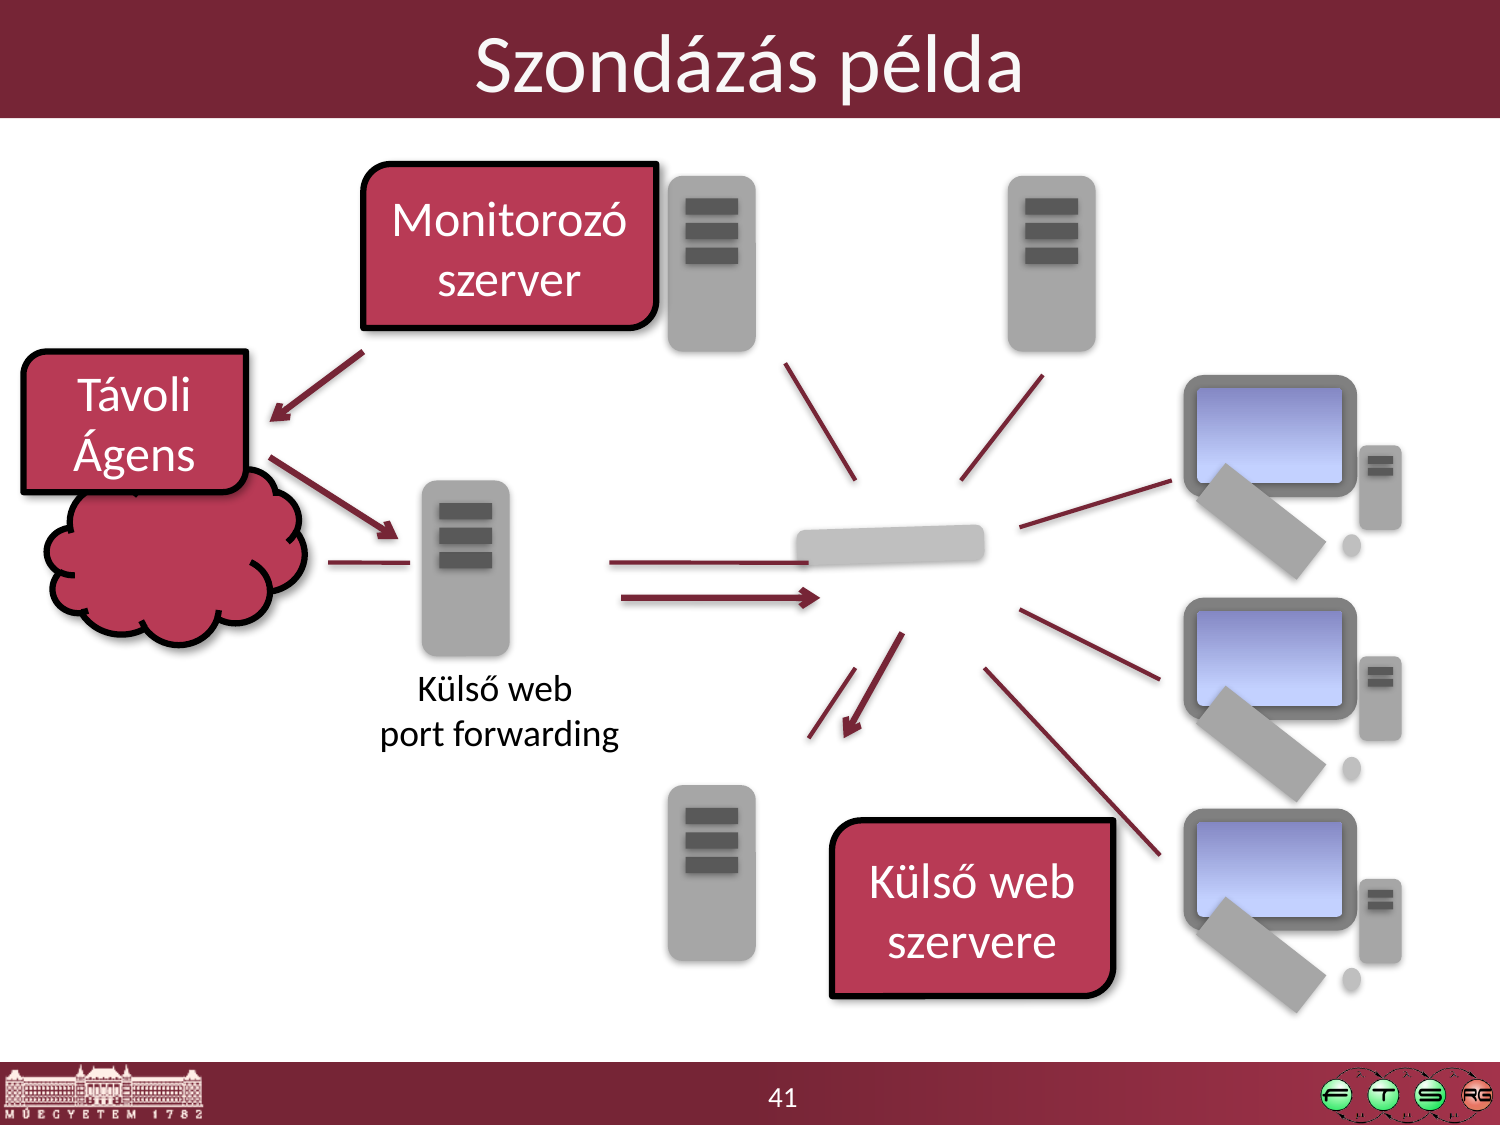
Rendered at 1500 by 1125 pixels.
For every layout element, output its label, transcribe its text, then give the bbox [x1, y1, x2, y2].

text_box [44, 468, 307, 648]
text_box Monitorozó szerver [361, 161, 659, 331]
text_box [667, 784, 756, 962]
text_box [761, 386, 880, 458]
text_box Külső web szervere [829, 818, 1116, 999]
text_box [1359, 878, 1402, 964]
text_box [1019, 480, 1173, 528]
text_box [1007, 175, 1096, 352]
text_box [948, 386, 1055, 469]
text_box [1359, 445, 1402, 531]
text_box Távoli Ágens [21, 349, 249, 495]
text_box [1183, 808, 1362, 991]
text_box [1183, 374, 1362, 557]
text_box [421, 480, 510, 657]
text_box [1019, 609, 1161, 672]
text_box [820, 655, 926, 716]
picture [0, 1063, 209, 1123]
picture [1318, 1065, 1494, 1125]
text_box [269, 456, 399, 540]
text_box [269, 351, 364, 423]
text_box Külső web port forwarding [364, 656, 635, 761]
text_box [667, 175, 756, 352]
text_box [1359, 656, 1402, 741]
title Szondázás példa [0, 0, 1500, 119]
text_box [1183, 597, 1362, 780]
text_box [978, 673, 1167, 850]
text_box [796, 524, 985, 565]
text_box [796, 679, 868, 727]
